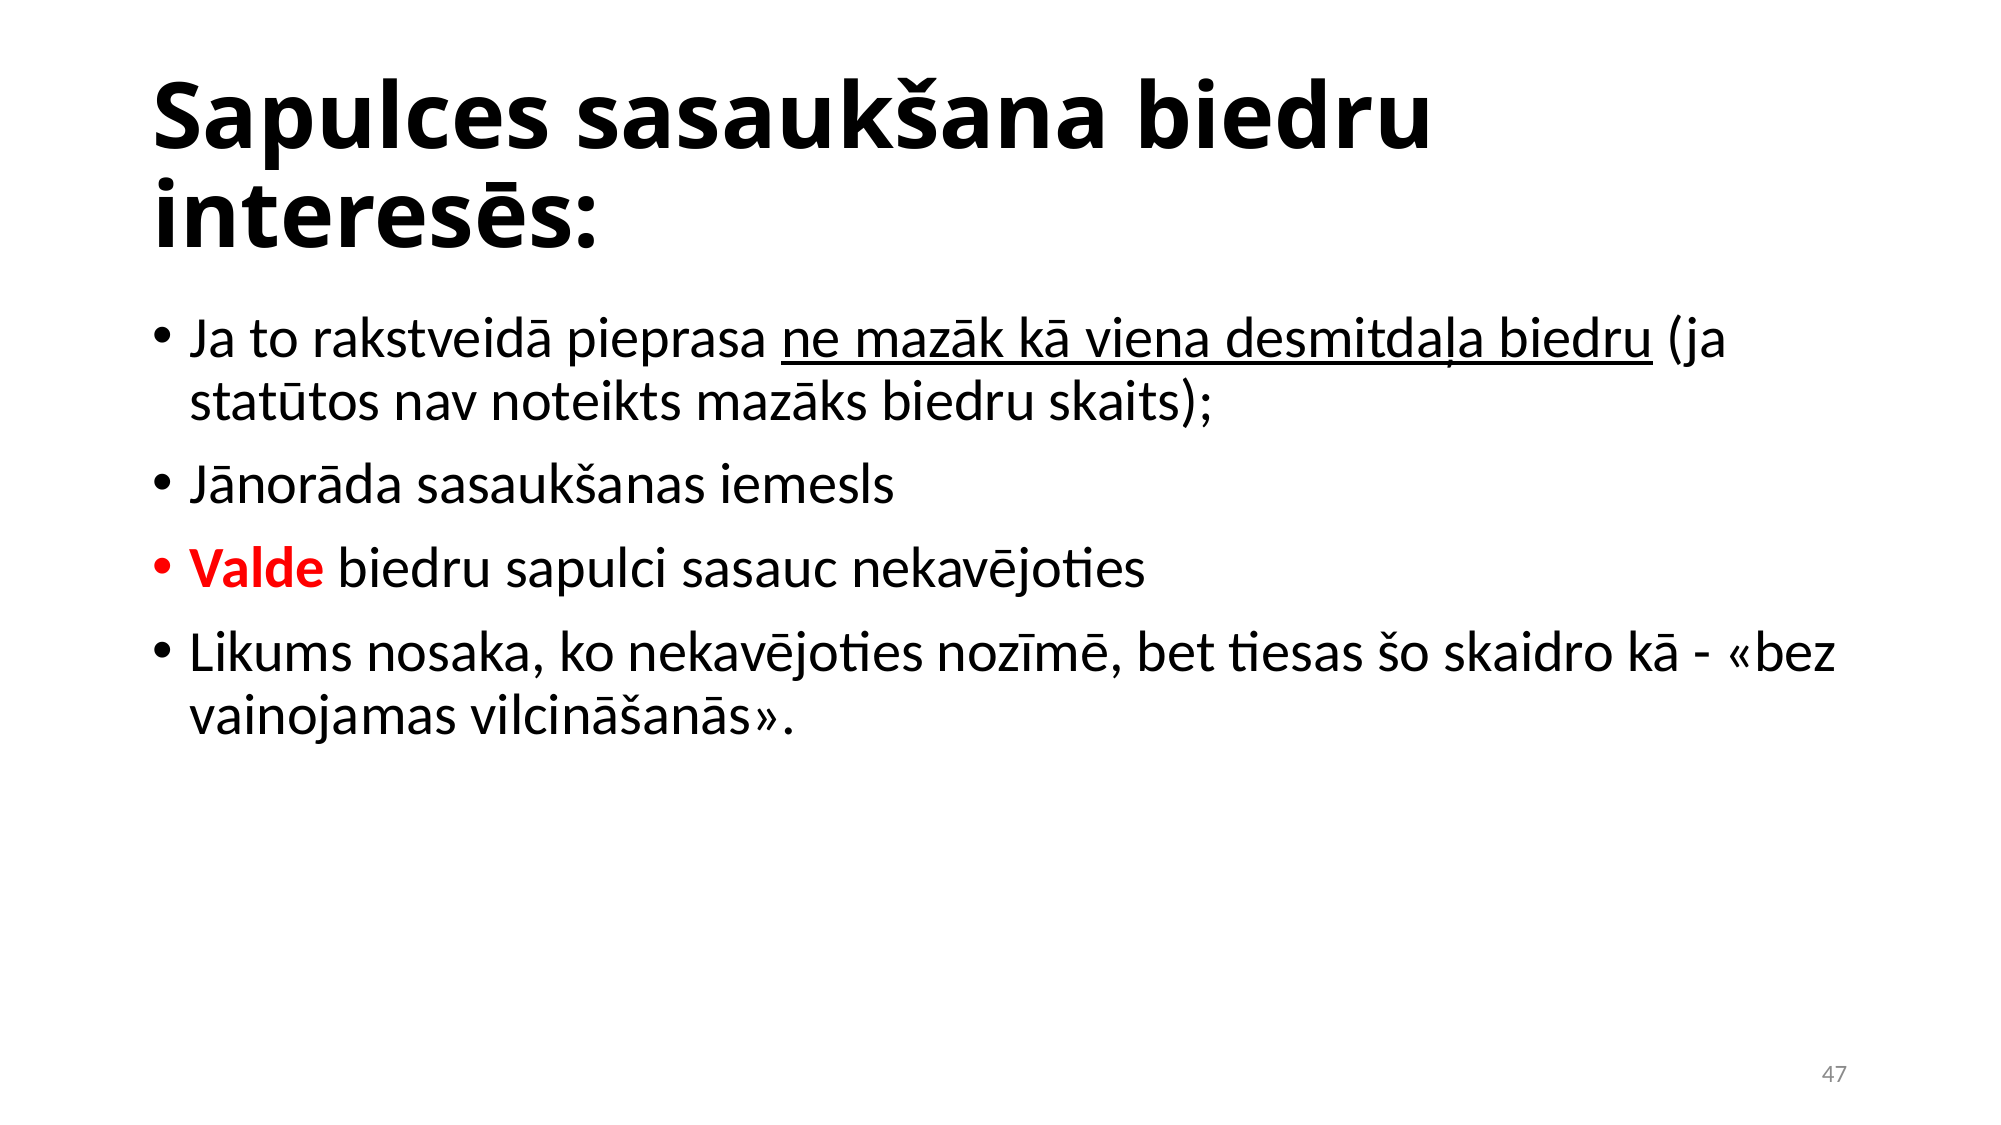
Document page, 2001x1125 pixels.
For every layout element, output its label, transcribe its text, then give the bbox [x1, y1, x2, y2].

title Sapulces sasaukšana biedru interesēs: [137, 59, 1863, 278]
list Ja to rakstveidā pieprasa ne mazāk kā viena desmitdaļa biedru (ja statūtos nav noteikts mazāks biedru skaits); Jānorāda sasaukšanas iemesls Valde biedru sapulci sasauc nekavējoties Likums nosaka, ko nekavējoties nozīmē, bet tiesas šo skaidro kā - «bez vainojamas vilcināšanās». [137, 299, 1863, 1014]
slide_number 47 [1412, 1042, 1863, 1103]
